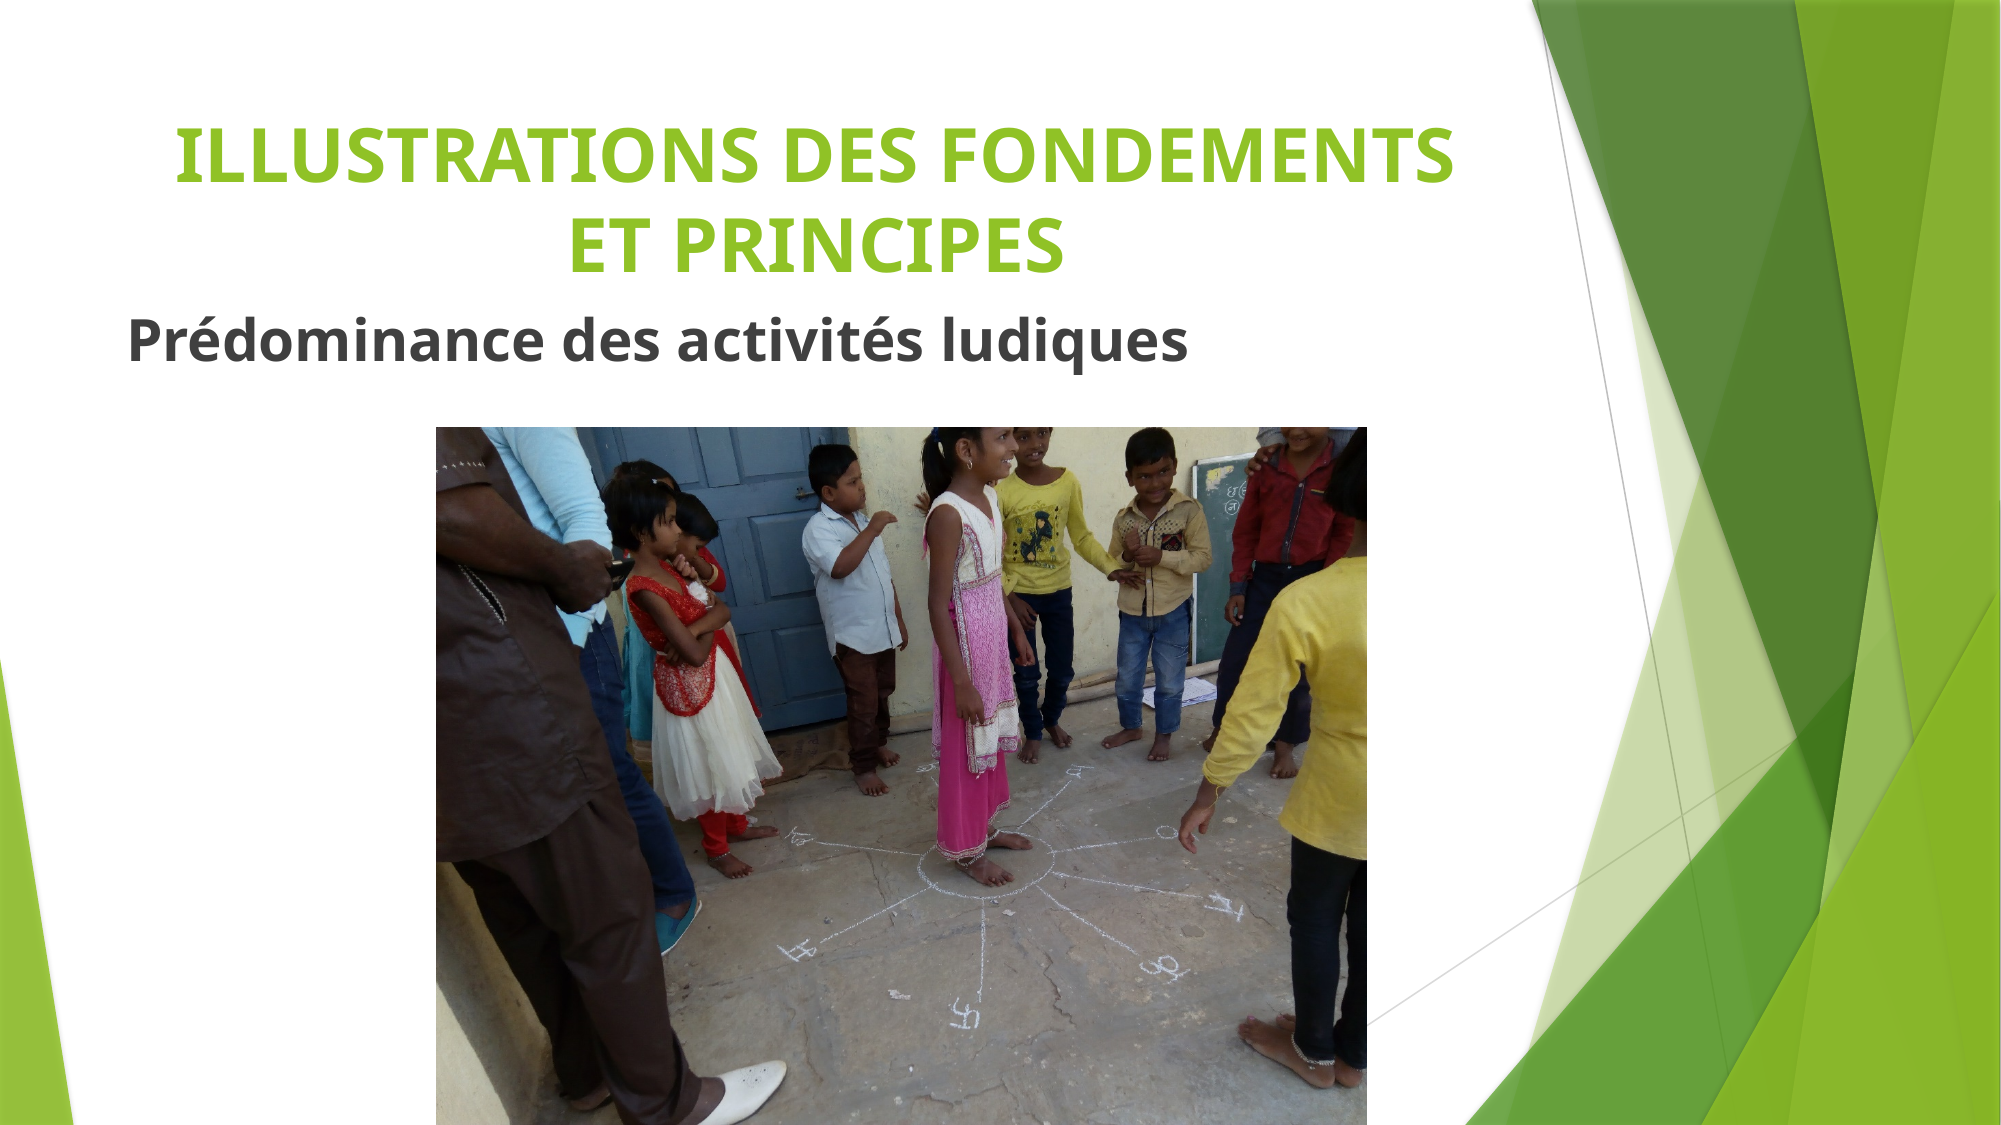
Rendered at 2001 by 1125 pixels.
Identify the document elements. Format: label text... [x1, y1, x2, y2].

title ILLUSTRATIONS DES FONDEMENTS ET PRINCIPES [111, 99, 1522, 295]
picture [436, 427, 1367, 1125]
list Prédominance des activités ludiques [111, 295, 1522, 1082]
